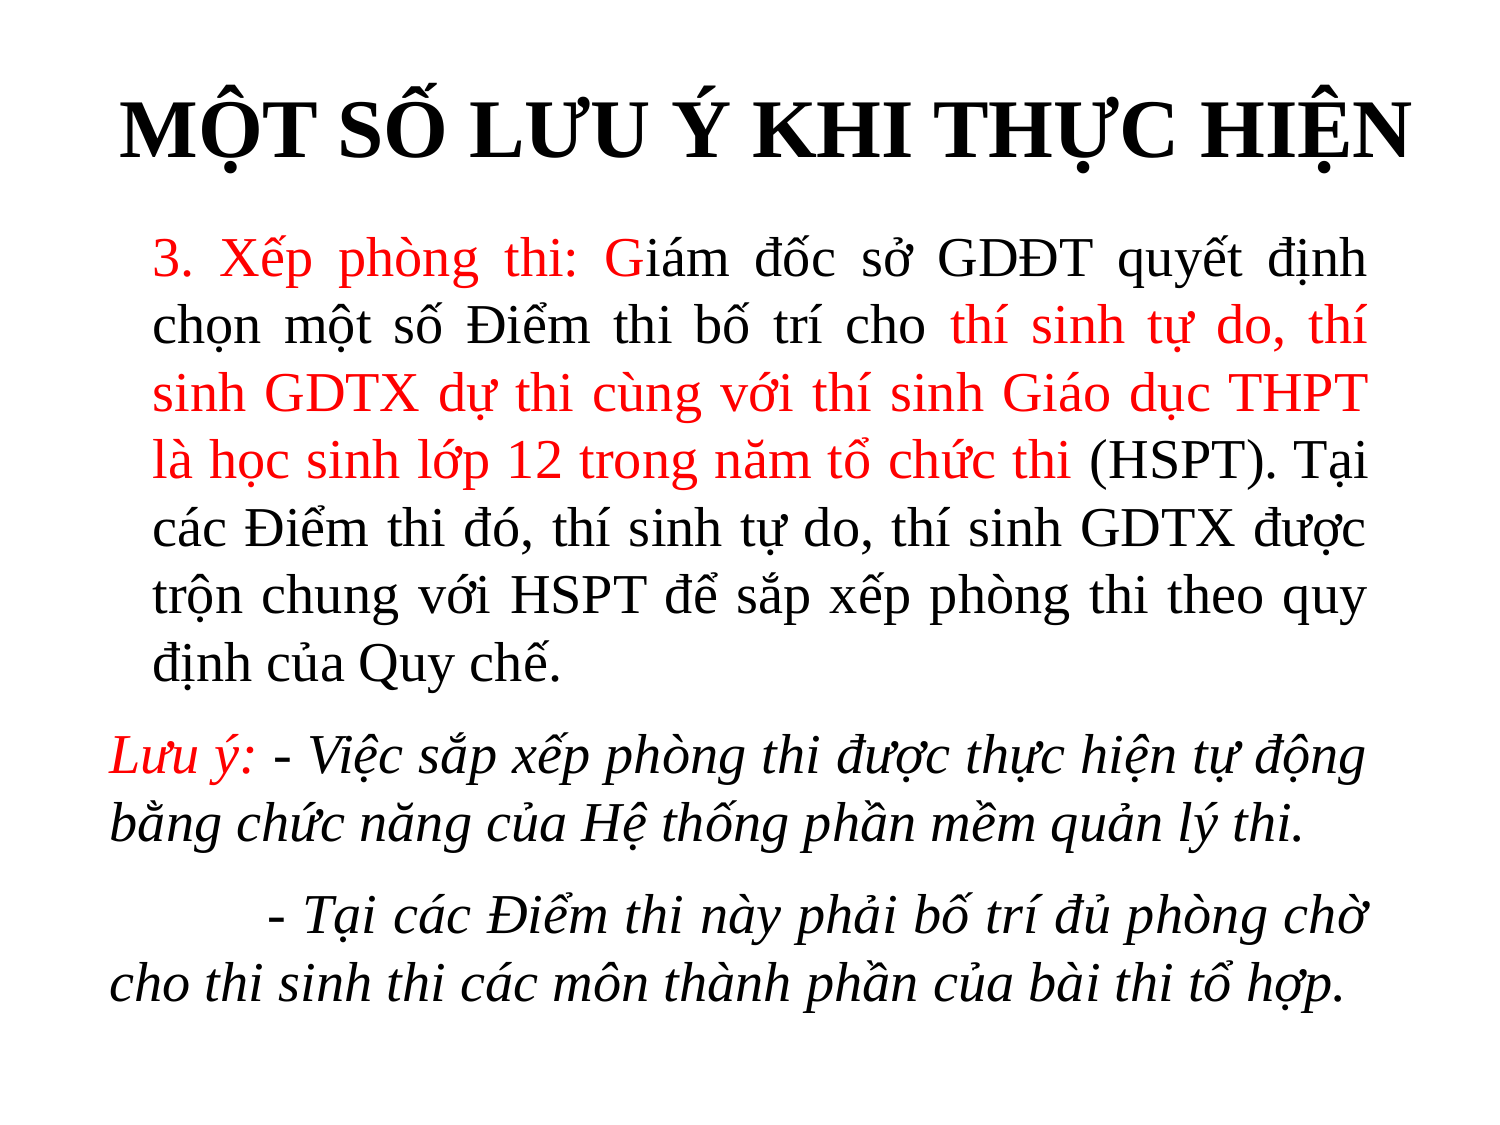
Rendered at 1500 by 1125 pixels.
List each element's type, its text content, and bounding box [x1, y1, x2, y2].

text_box 3. Xếp phòng thi: Giám đốc sở GDĐT quyết định chọn một số Điểm thi bố trí cho thí sinh tự do, thí sinh GDTX dự thi cùng với thí sinh Giáo dục THPT là học sinh lớp 12 trong năm tổ chức thi (HSPT). Tại các Điểm thi đó, thí sinh tự do, thí sinh GDTX được trộn chung với HSPT để sắp xếp phòng thi theo quy định của Quy chế. Lưu ý: - Việc sắp xếp phòng thi được thực hiện tự động bằng chức năng của Hệ thống phần mềm quản lý thi. - Tại các Điểm thi này phải bố trí đủ phòng chờ cho thi sinh thi các môn thành phần của bài thi tổ hợp. [94, 212, 1384, 462]
title MỘT SỐ LƯU Ý KHI THỰC HIỆN [94, 0, 1439, 263]
